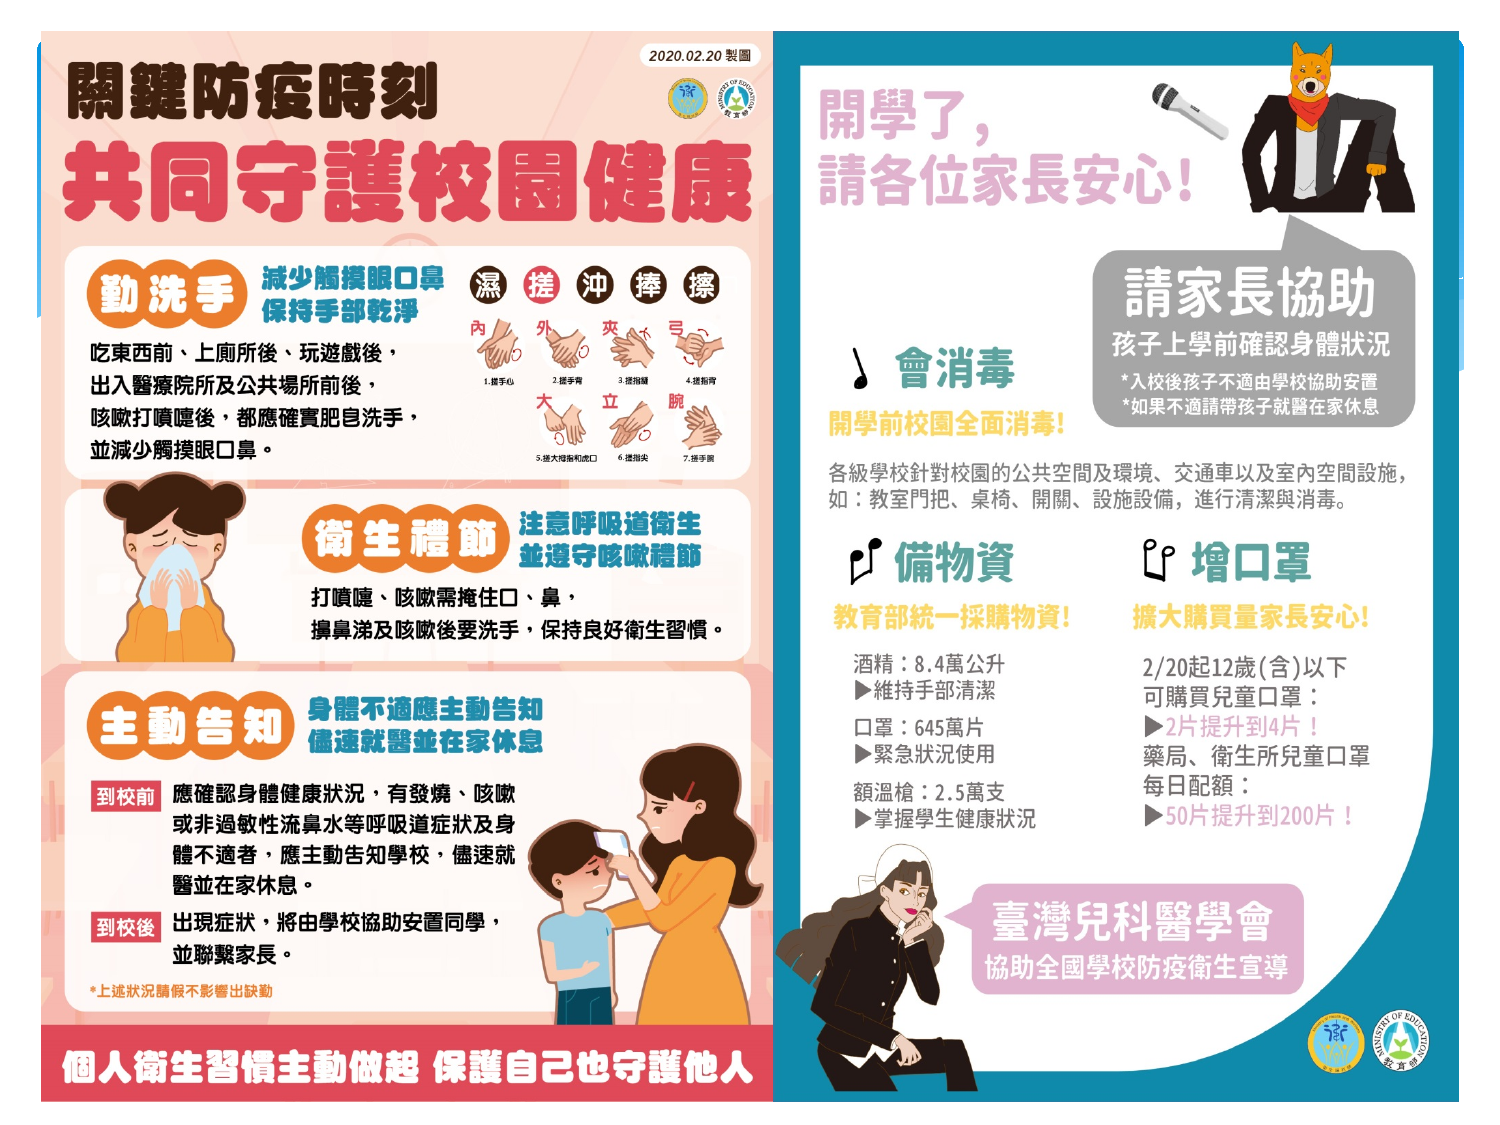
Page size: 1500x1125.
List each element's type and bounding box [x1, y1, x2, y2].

list [773, 31, 1459, 1102]
picture [41, 31, 773, 1102]
